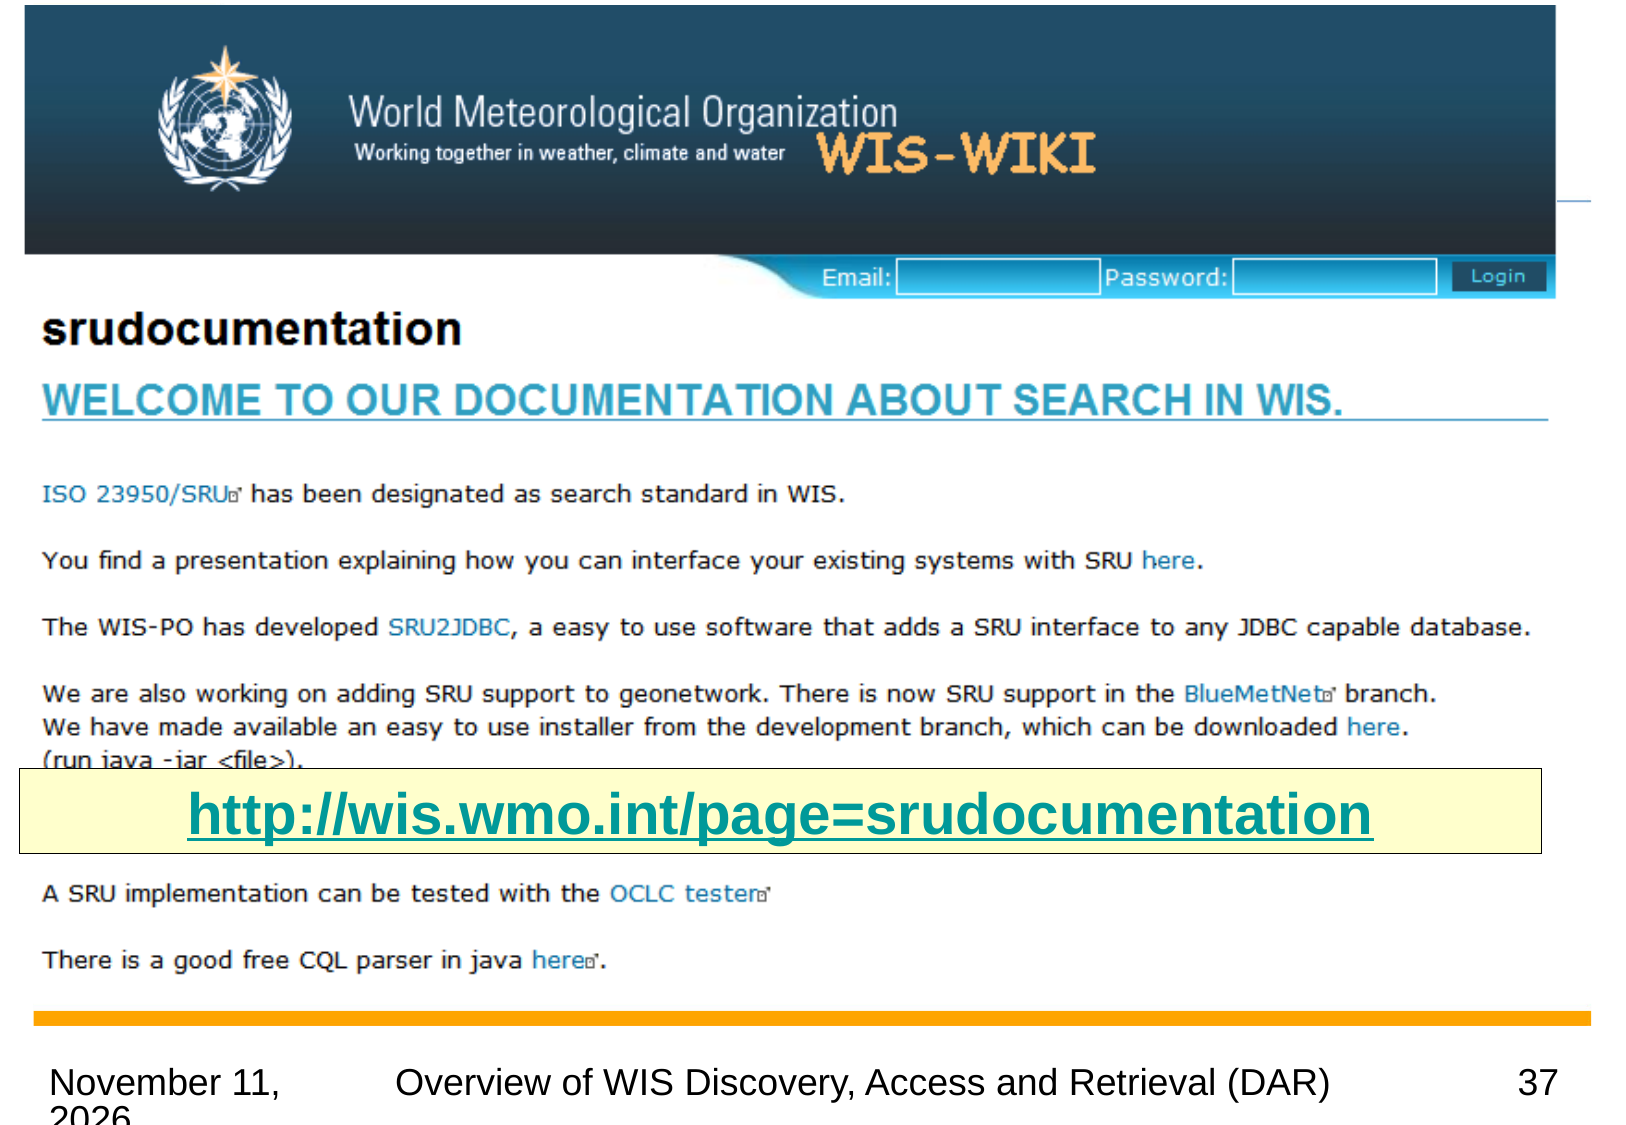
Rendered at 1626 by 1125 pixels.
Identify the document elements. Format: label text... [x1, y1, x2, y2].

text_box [24, 5, 1558, 991]
picture [33, 0, 1592, 1026]
slide_number 37 [1430, 1050, 1575, 1125]
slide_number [33, 1050, 310, 1125]
footer Overview of WIS Discovery, Access and Retrieval (DAR) [318, 1050, 1419, 1125]
